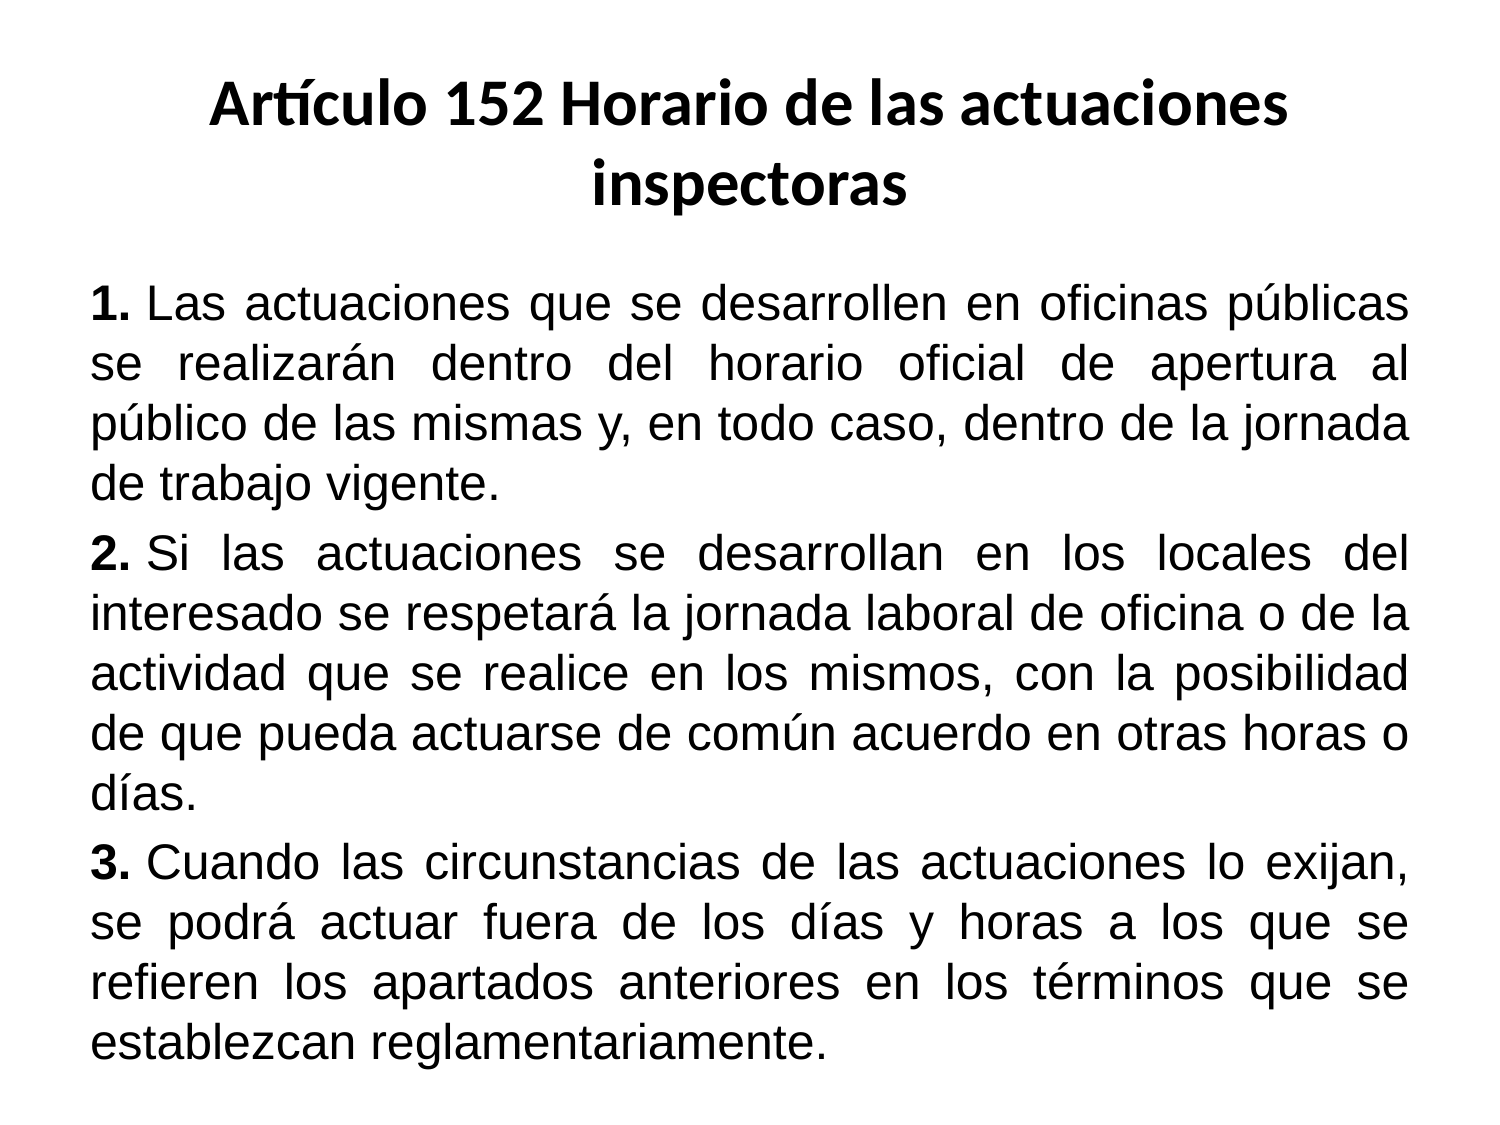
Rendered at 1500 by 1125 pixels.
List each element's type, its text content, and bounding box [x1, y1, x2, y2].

title Artículo 152 Horario de las actuaciones inspectoras [75, 45, 1425, 233]
list 1. Las actuaciones que se desarrollen en oficinas públicas se realizarán dentro del horario oficial de apertura al público de las mismas y, en todo caso, dentro de la jornada de trabajo vigente. 2. Si las actuaciones se desarrollan en los locales del interesado se respetará la jornada laboral de oficina o de la actividad que se realice en los mismos, con la posibilidad de que pueda actuarse de común acuerdo en otras horas o días. 3. Cuando las circunstancias de las actuaciones lo exijan, se podrá actuar fuera de los días y horas a los que se refieren los apartados anteriores en los términos que se establezcan reglamentariamente. [75, 262, 1425, 1005]
